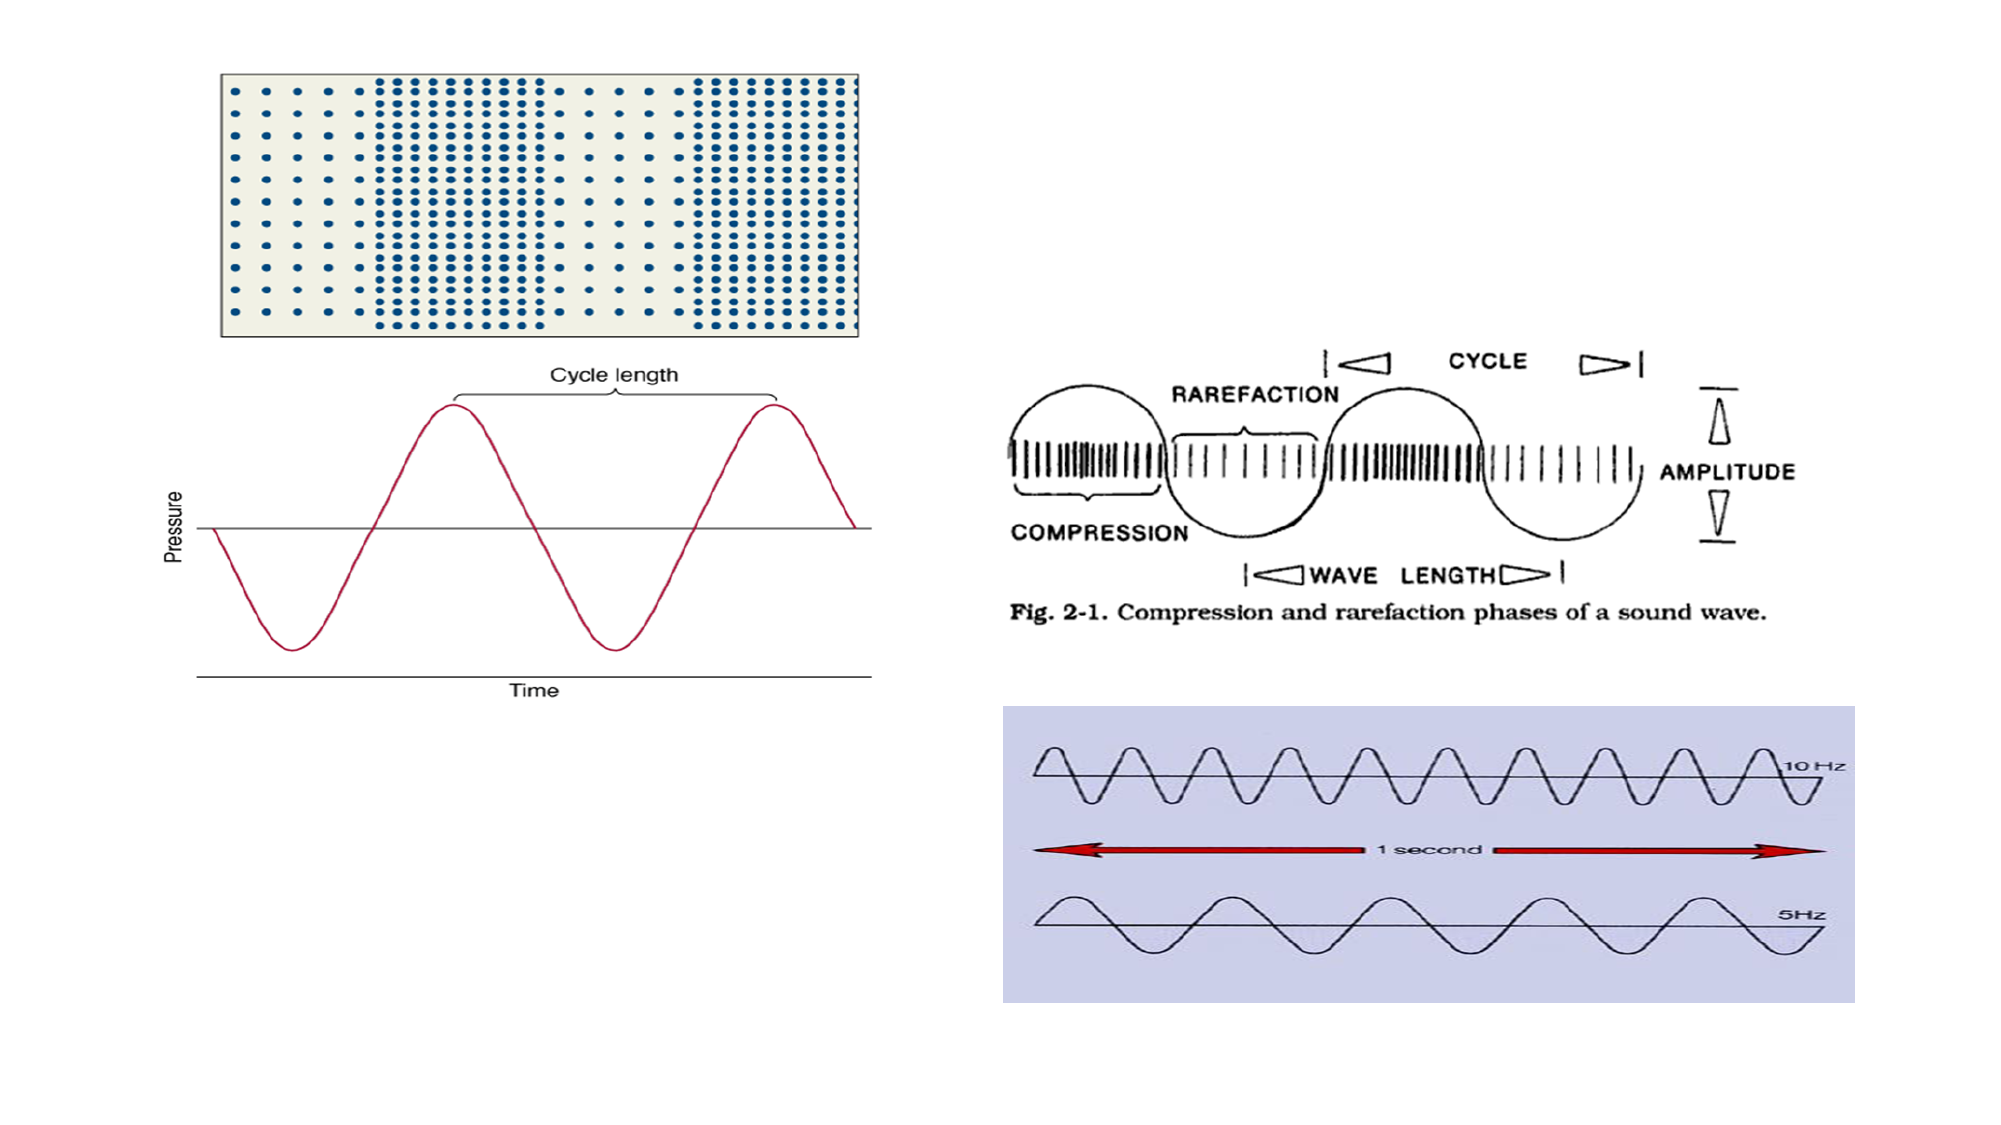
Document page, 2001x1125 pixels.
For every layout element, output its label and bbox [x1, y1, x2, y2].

list [97, 33, 938, 748]
picture [976, 318, 1865, 1061]
